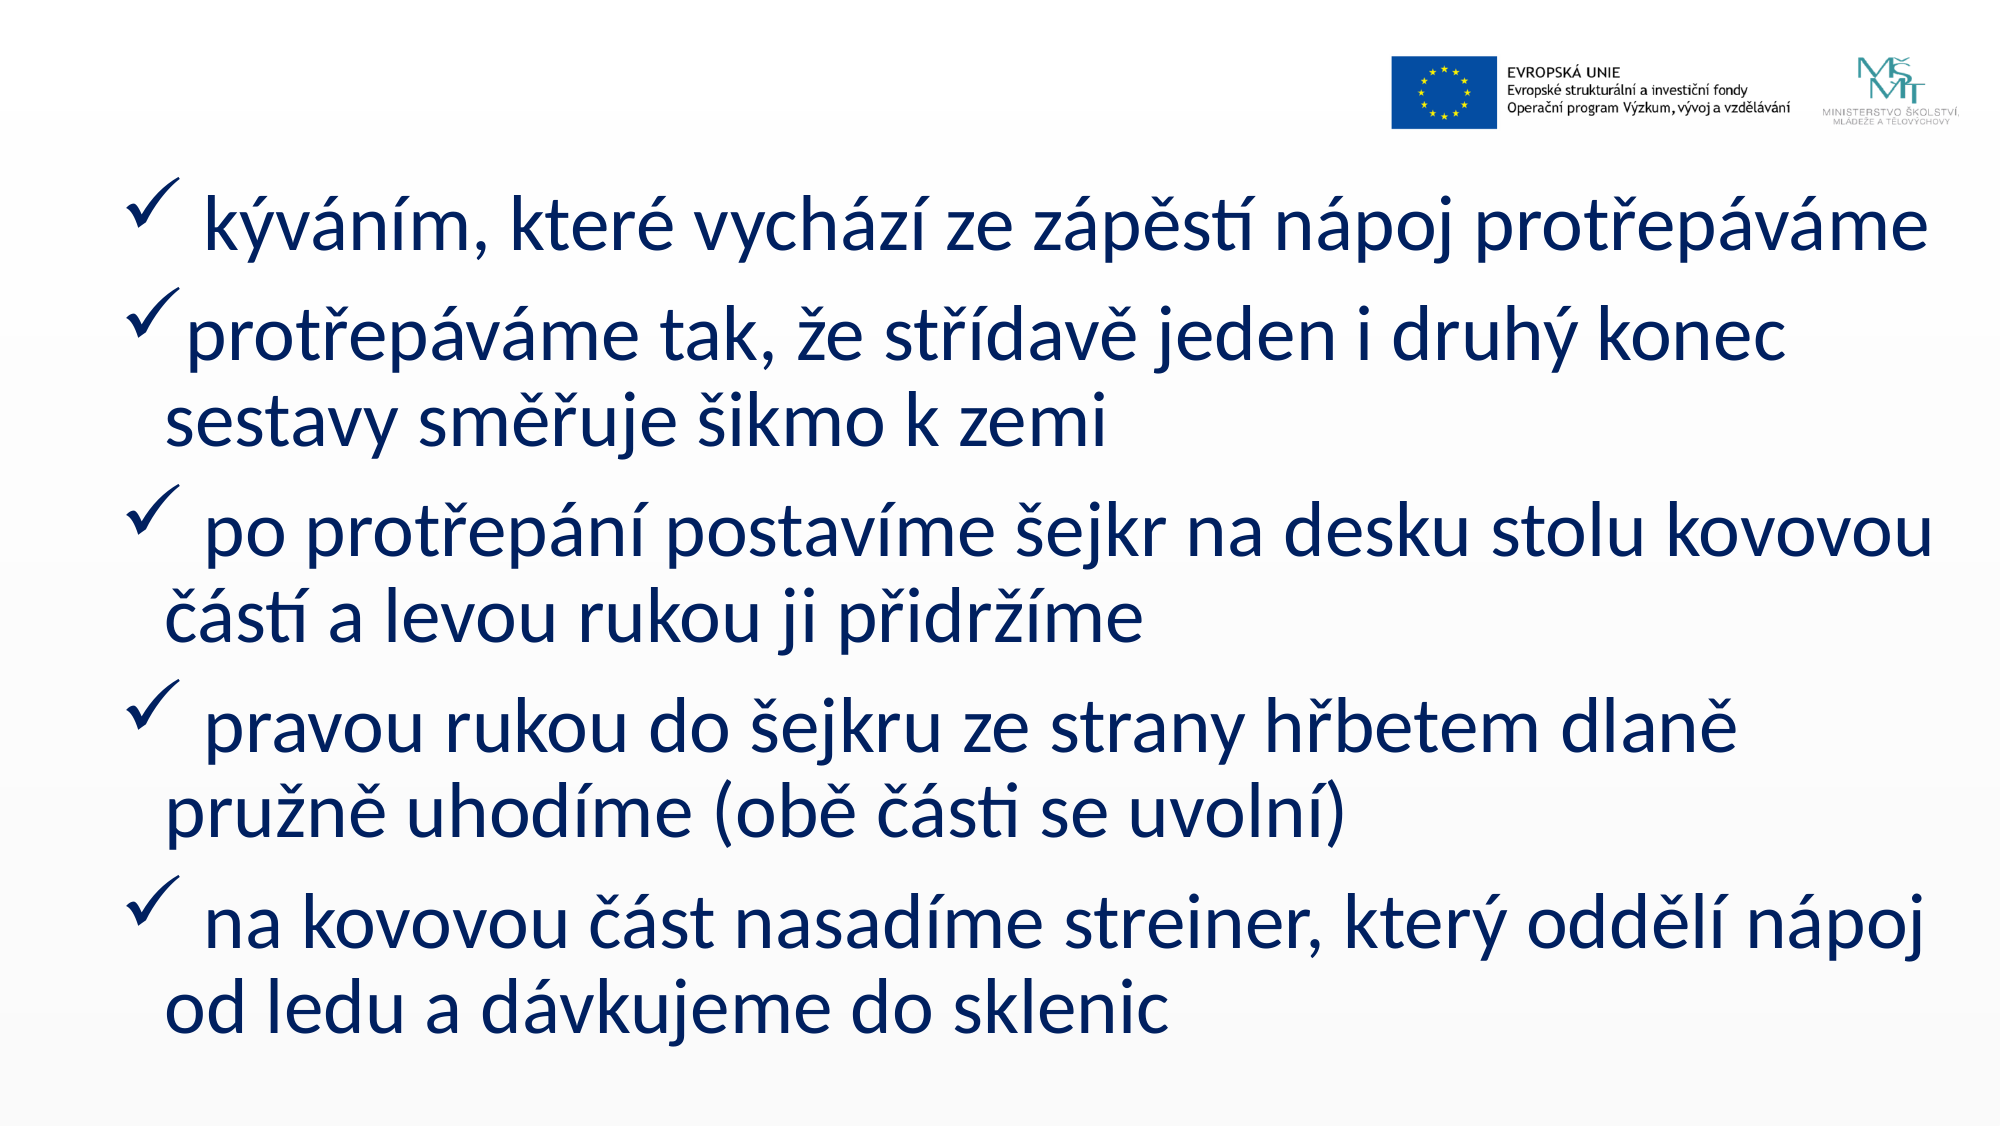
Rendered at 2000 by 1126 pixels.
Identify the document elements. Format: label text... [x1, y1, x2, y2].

picture [1389, 54, 1959, 131]
list kýváním, které vychází ze zápěstí nápoj protřepáváme protřepáváme tak, že střídavě jeden i druhý konec sestavy směřuje šikmo k zemi po protřepání postavíme šejkr na desku stolu kovovou částí a levou rukou ji přidržíme pravou rukou do šejkru ze strany hřbetem dlaně pružně uhodíme (obě části se uvolní) na kovovou část nasadíme streiner, který oddělí nápoj od ledu a dávkujeme do sklenic [101, 172, 1959, 1071]
